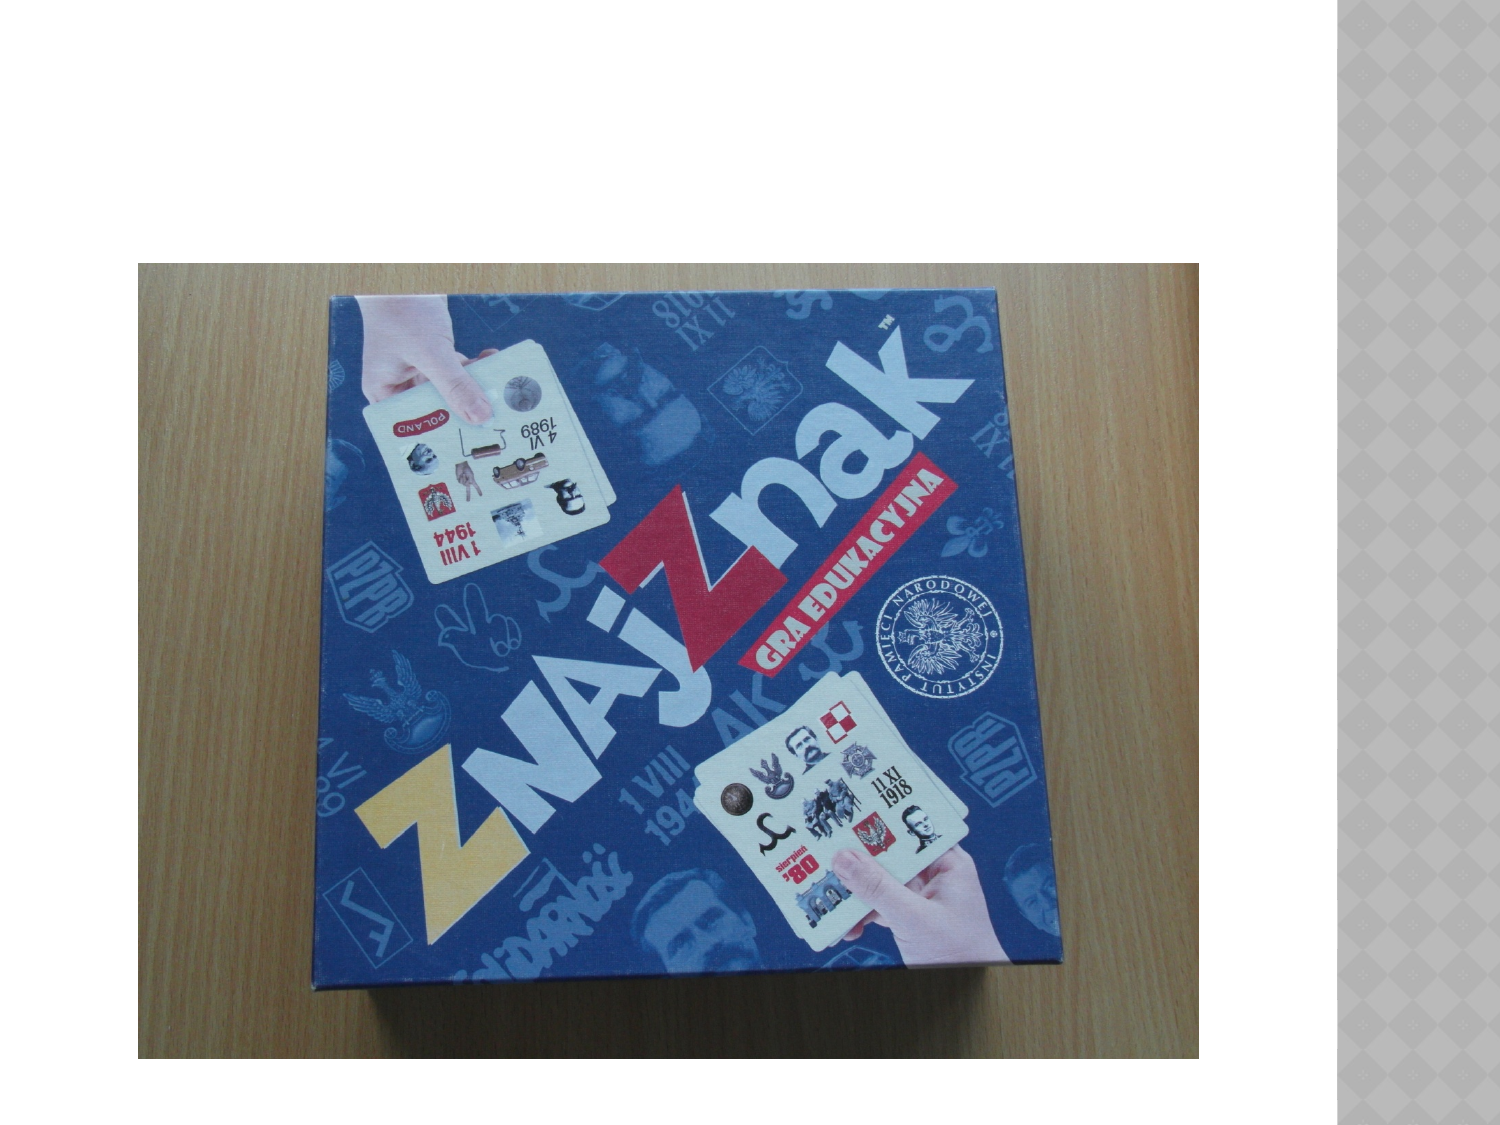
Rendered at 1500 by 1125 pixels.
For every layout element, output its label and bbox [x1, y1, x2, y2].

list [138, 263, 1200, 1060]
